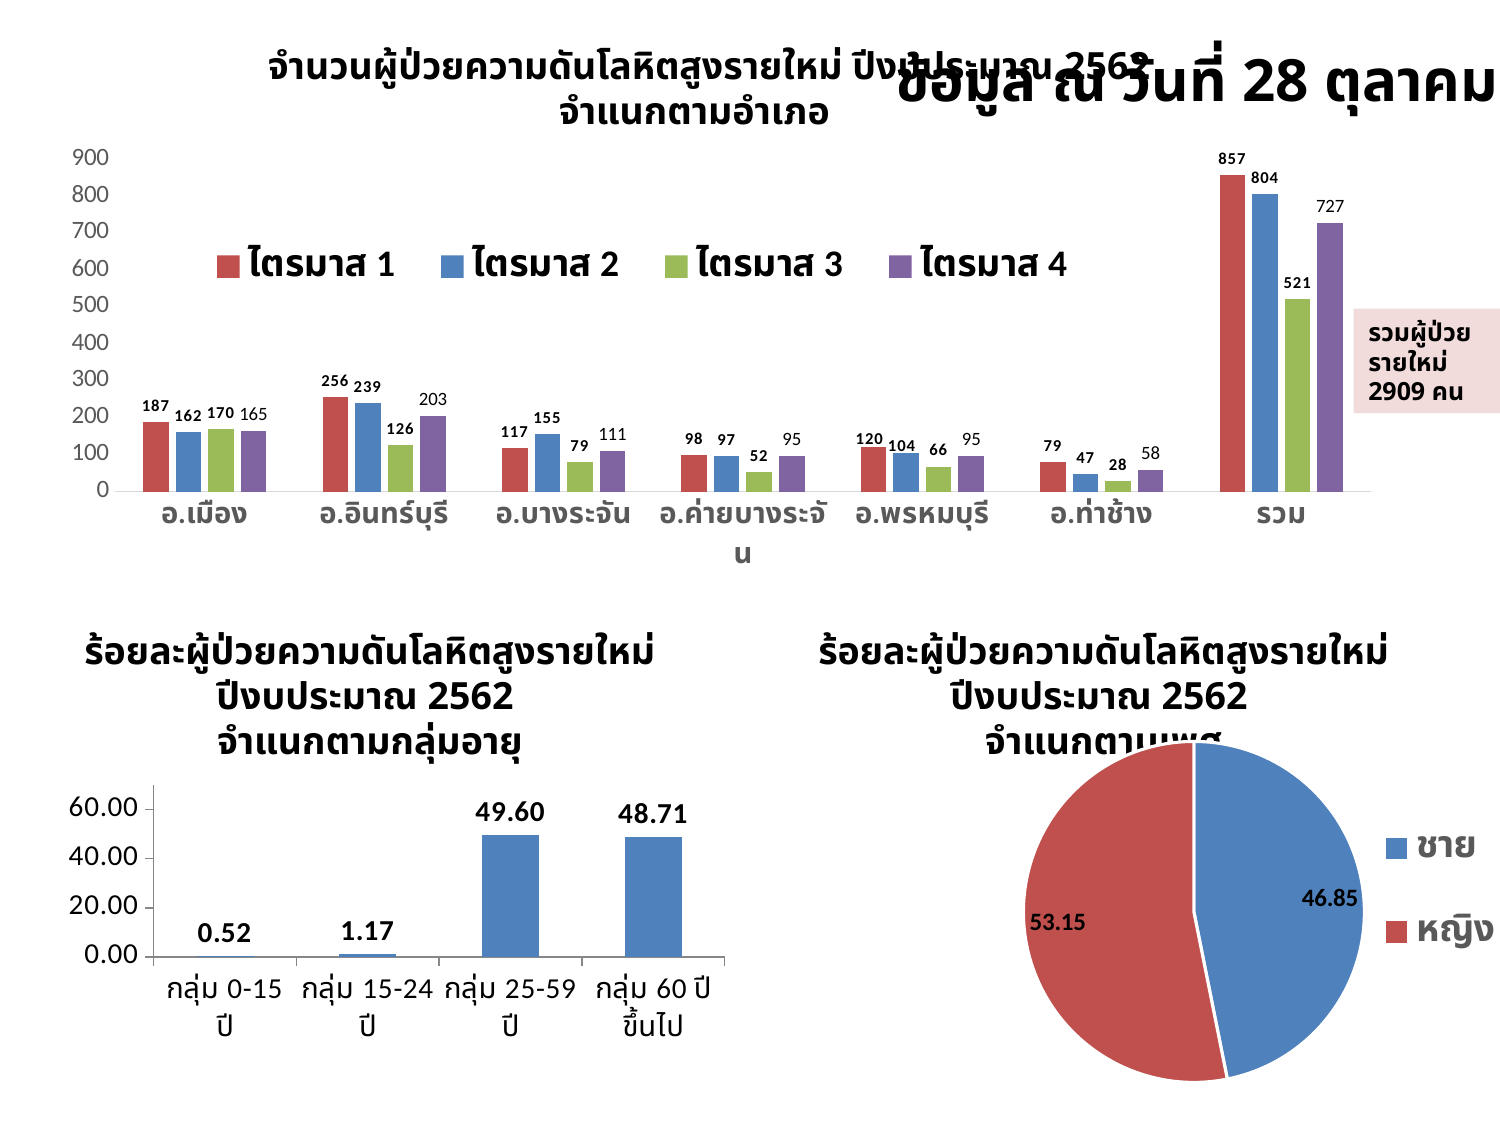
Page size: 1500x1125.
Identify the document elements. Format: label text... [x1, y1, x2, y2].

text_box ร้อยละผู้ป่วยความดันโลหิตสูงรายใหม่ ปีงบประมาณ 2562 จำแนกตามกลุ่มอายุ [31, 600, 709, 789]
chart [823, 732, 1500, 1125]
text_box รวมผู้ป่วยรายใหม่ 2909 คน [1410, 308, 1500, 414]
text_box ร้อยละผู้ป่วยความดันโลหิตสูงรายใหม่ ปีงบประมาณ 2562 จำแนกตามเพศ [765, 600, 1443, 789]
chart [41, 121, 1405, 636]
title จำนวนผู้ป่วยความดันโลหิตสูงรายใหม่ ปีงบประมาณ 2562 จำแนกตามอำเภอ [232, 10, 1186, 120]
chart [41, 756, 752, 1050]
text_box ข้อมูล ณ วันที่ 28 ตุลาคม 2562 [880, 36, 1500, 121]
